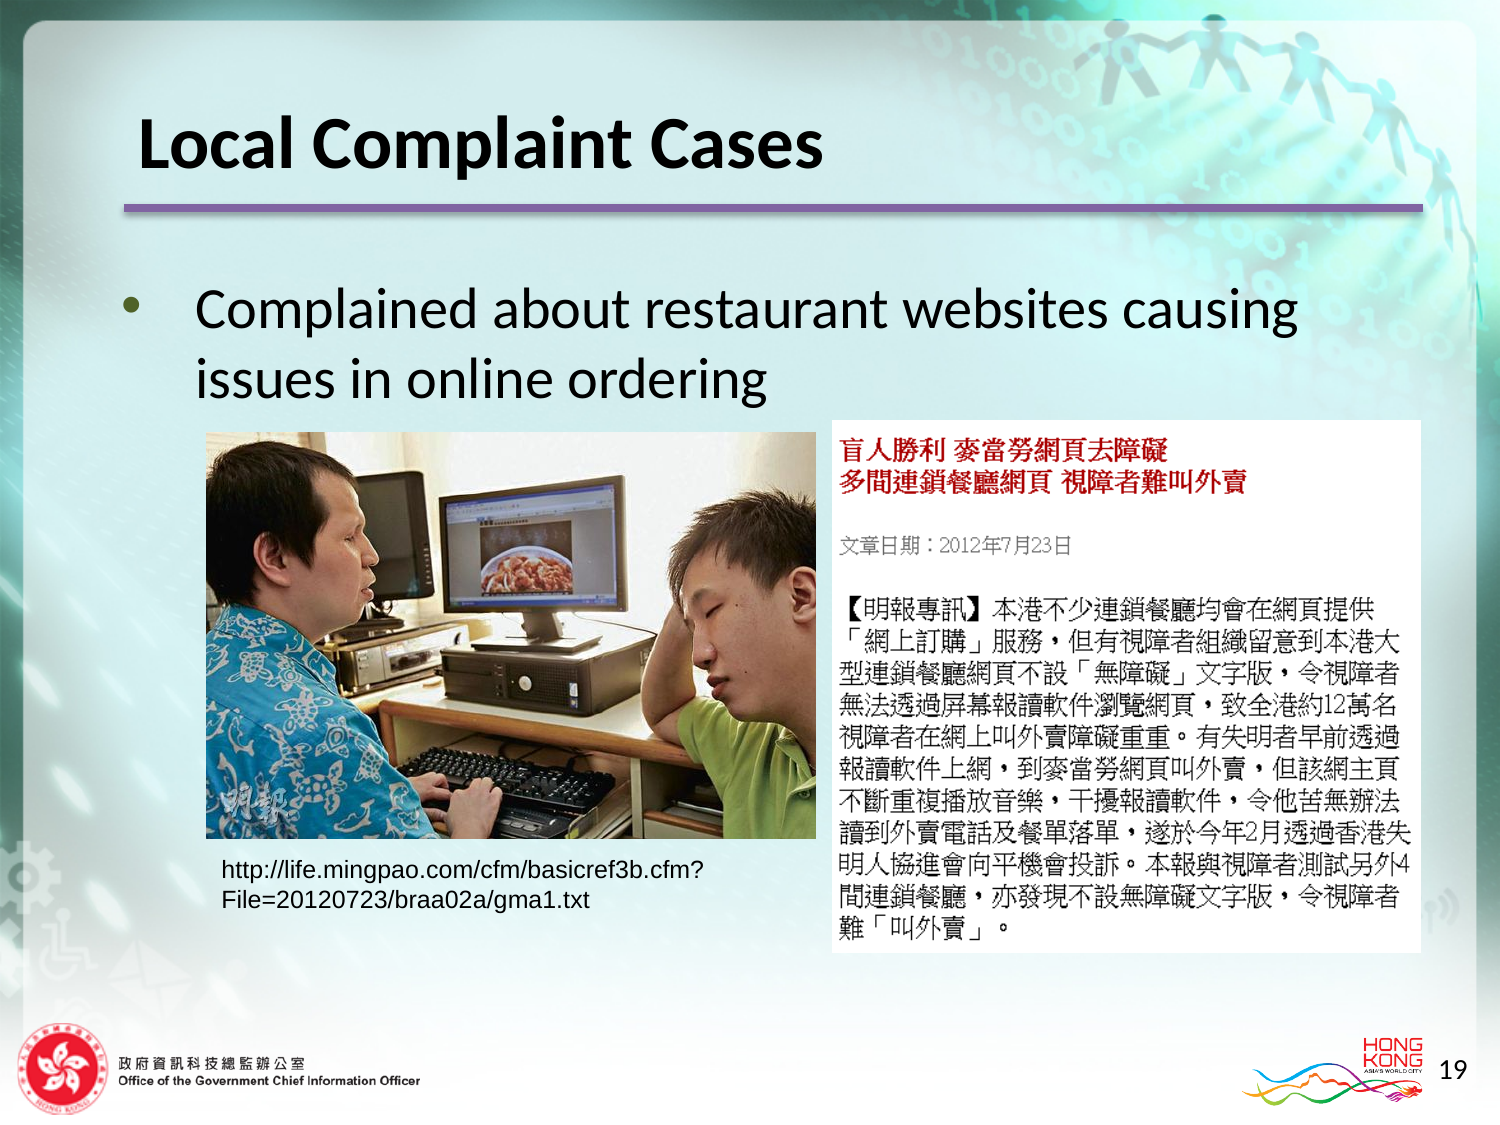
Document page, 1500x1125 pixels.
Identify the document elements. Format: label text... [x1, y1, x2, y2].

slide_number 19 [1423, 1042, 1500, 1103]
list Complained about restaurant websites causing issues in online ordering [41, 262, 1330, 1006]
text_box Local Complaint Cases [123, 45, 1424, 233]
picture [0, 0, 1500, 1125]
text_box http://life.mingpao.com/cfm/basicref3b.cfm?File=20120723/braa02a/gma1.txt [206, 845, 821, 921]
